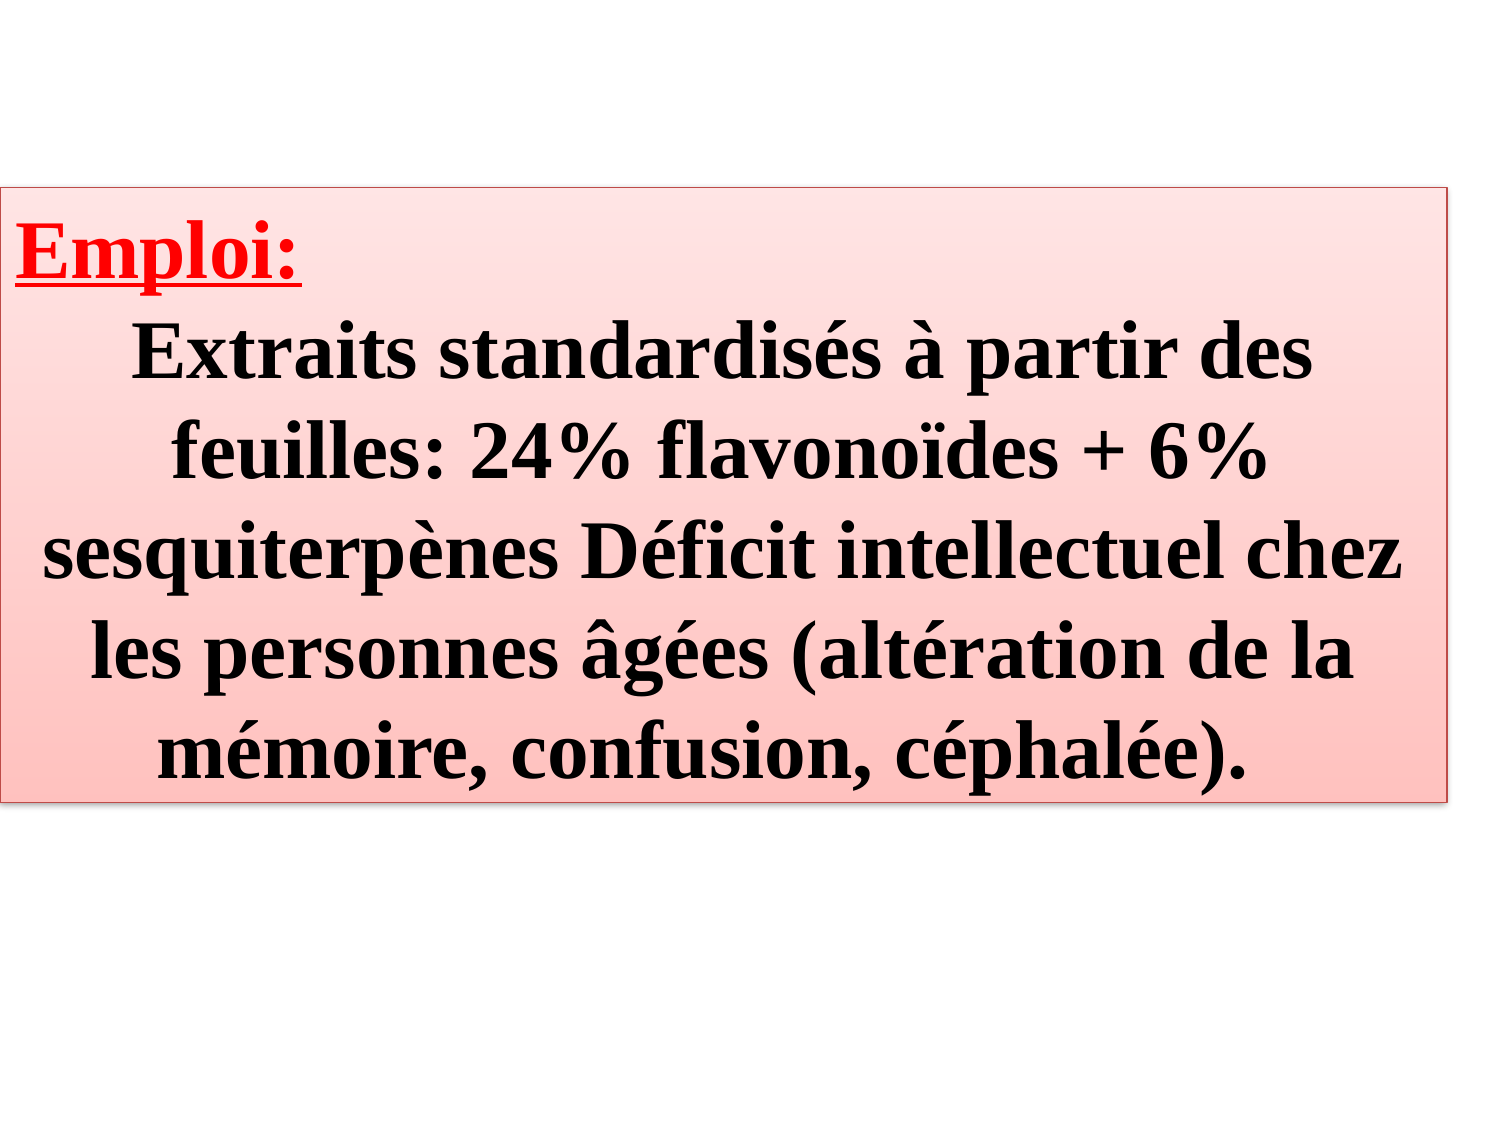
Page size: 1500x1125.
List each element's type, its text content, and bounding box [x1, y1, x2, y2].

text_box Emploi: Extraits standardisés à partir des feuilles: 24% flavonoïdes + 6% sesquiterpènes Déficit intellectuel chez les personnes âgées (altération de la mémoire, confusion, céphalée). [0, 187, 1448, 803]
